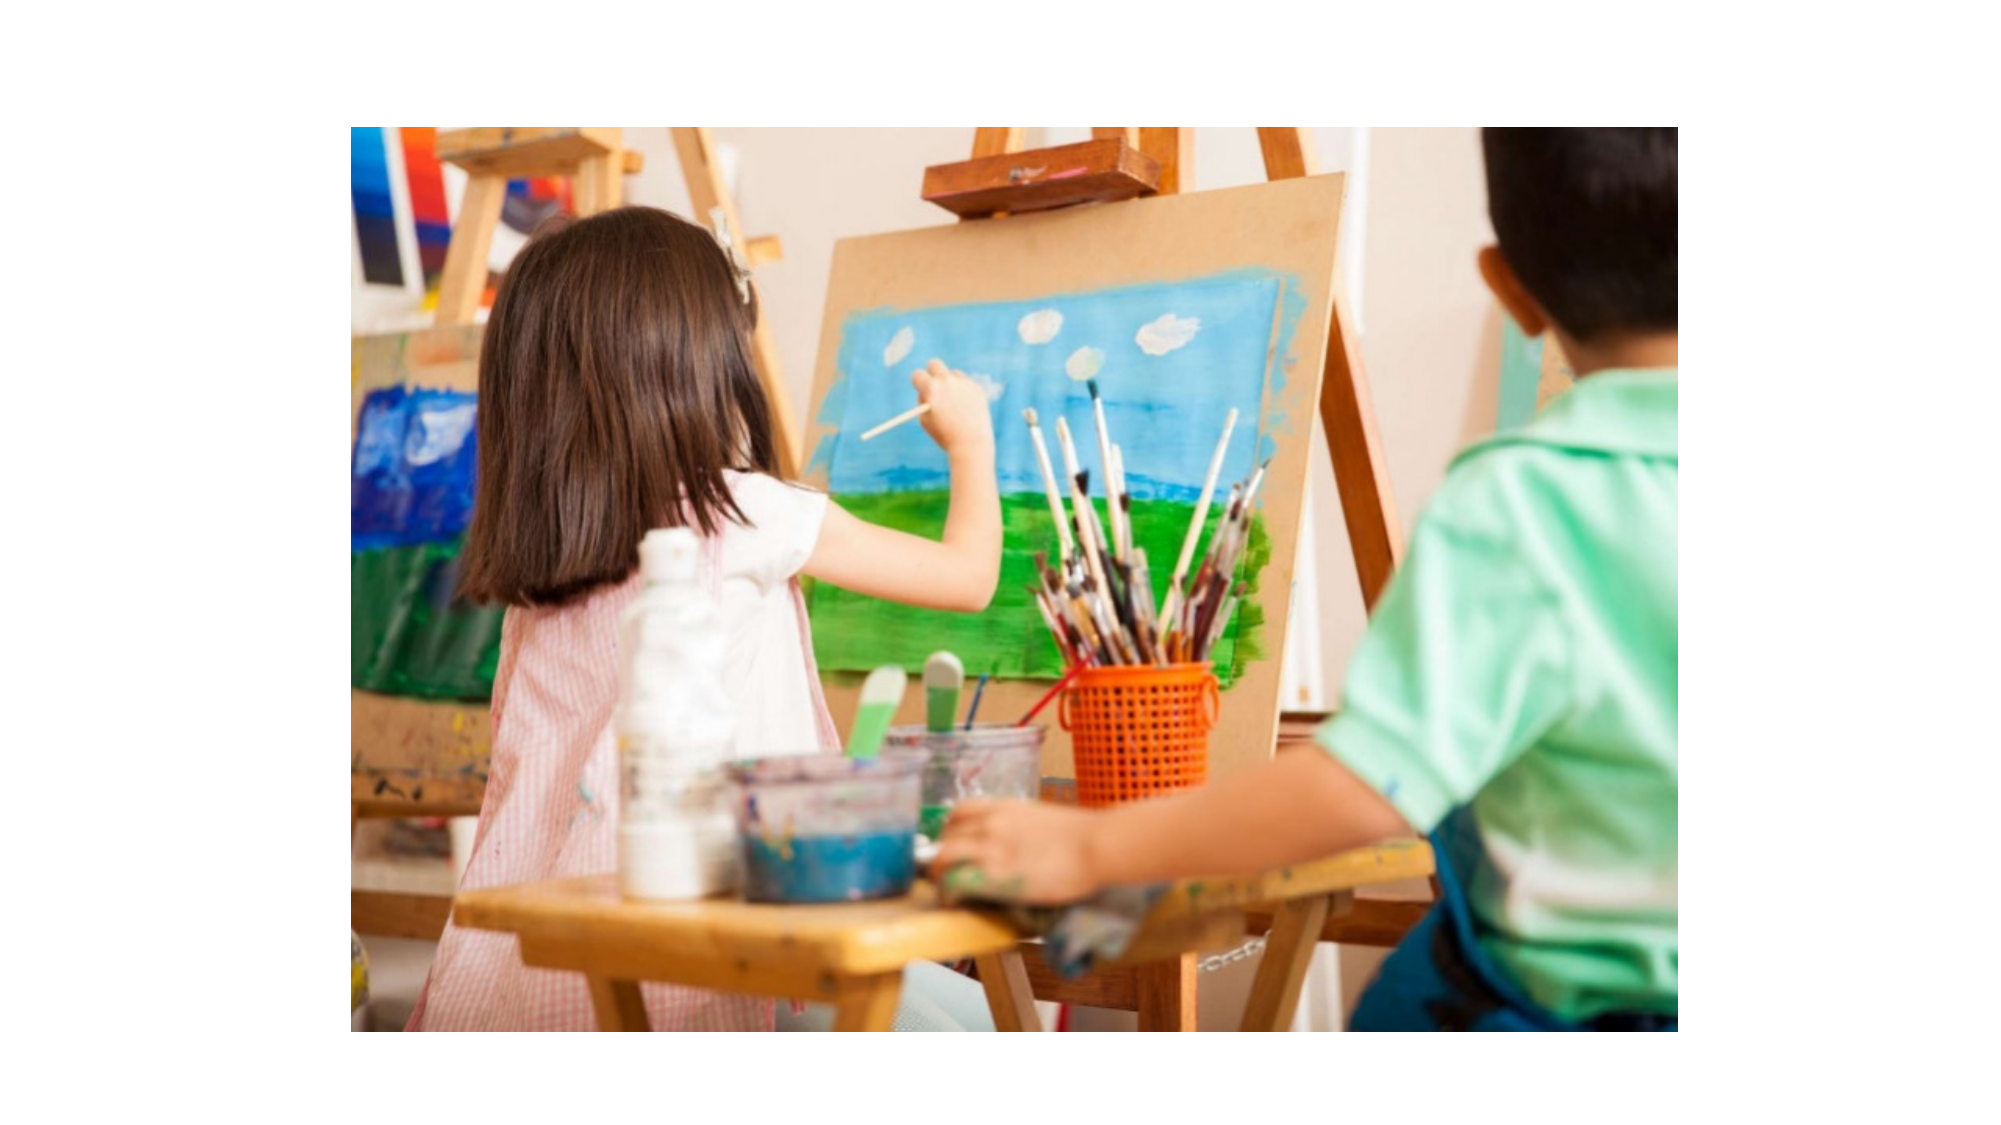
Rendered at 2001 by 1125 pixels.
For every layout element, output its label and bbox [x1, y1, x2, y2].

picture [351, 127, 1678, 1032]
